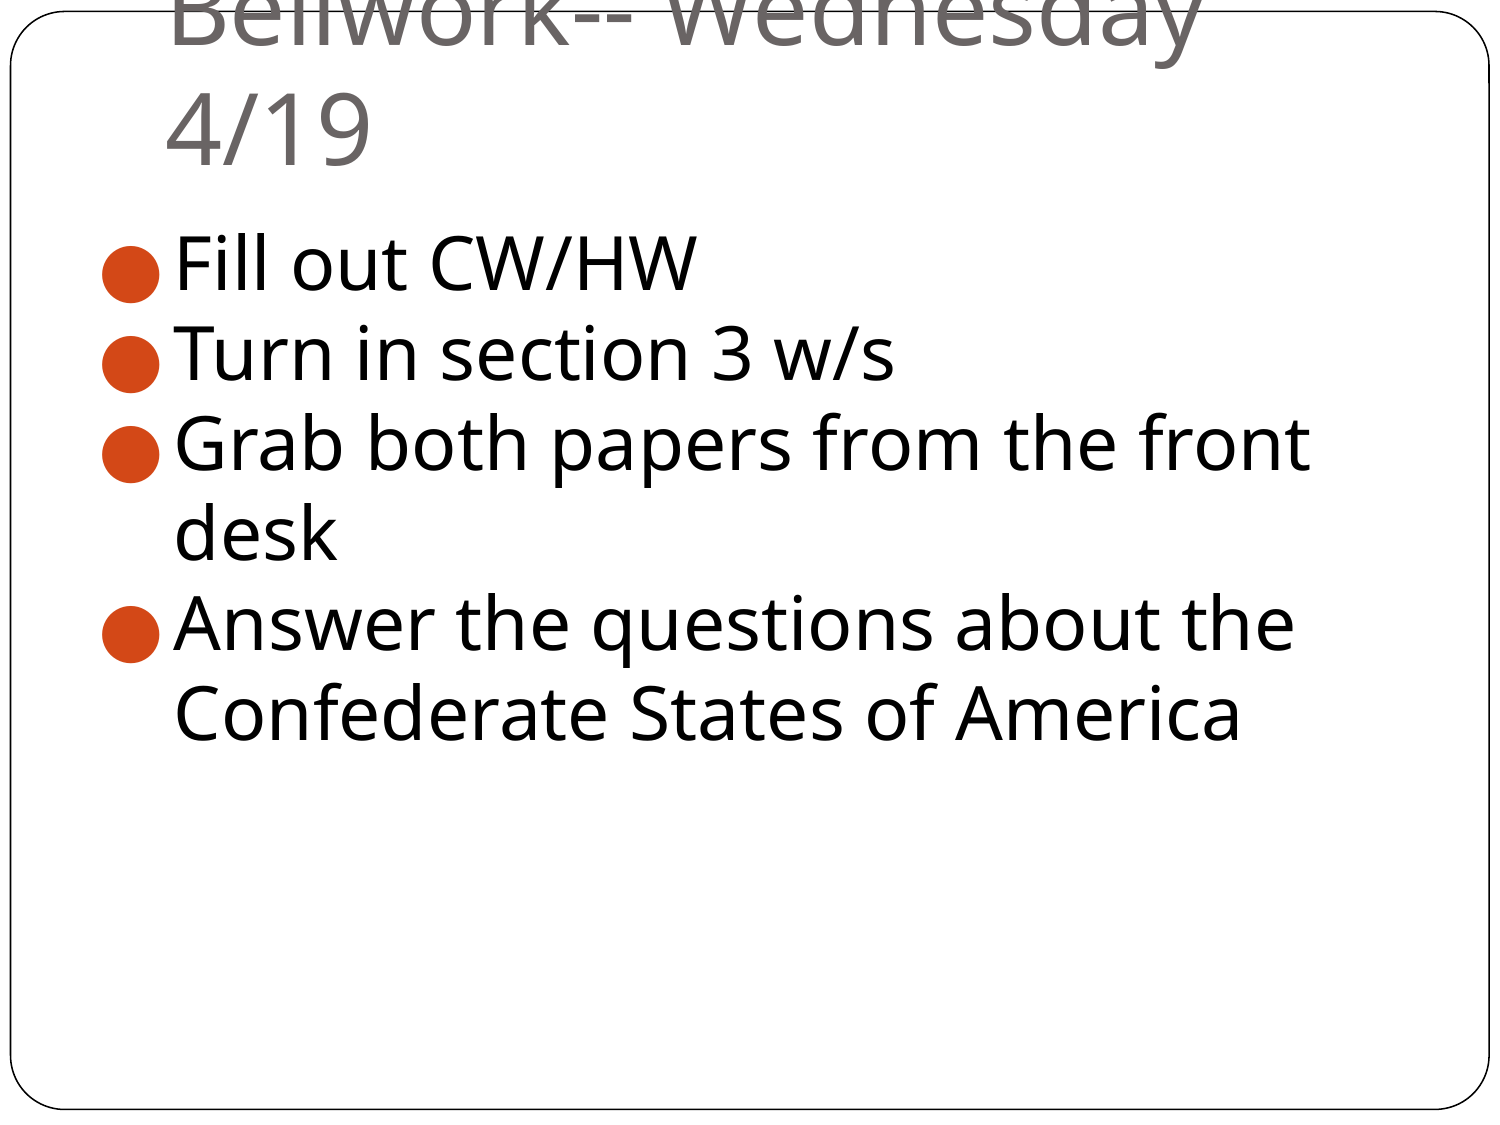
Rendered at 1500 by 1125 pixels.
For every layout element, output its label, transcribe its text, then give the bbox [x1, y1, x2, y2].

list Fill out CW/HW Turn in section 3 w/s Grab both papers from the front desk Answer the questions about the Confederate States of America [83, 200, 1425, 988]
title Bellwork-- Wednesday 4/19 [150, 45, 1425, 200]
